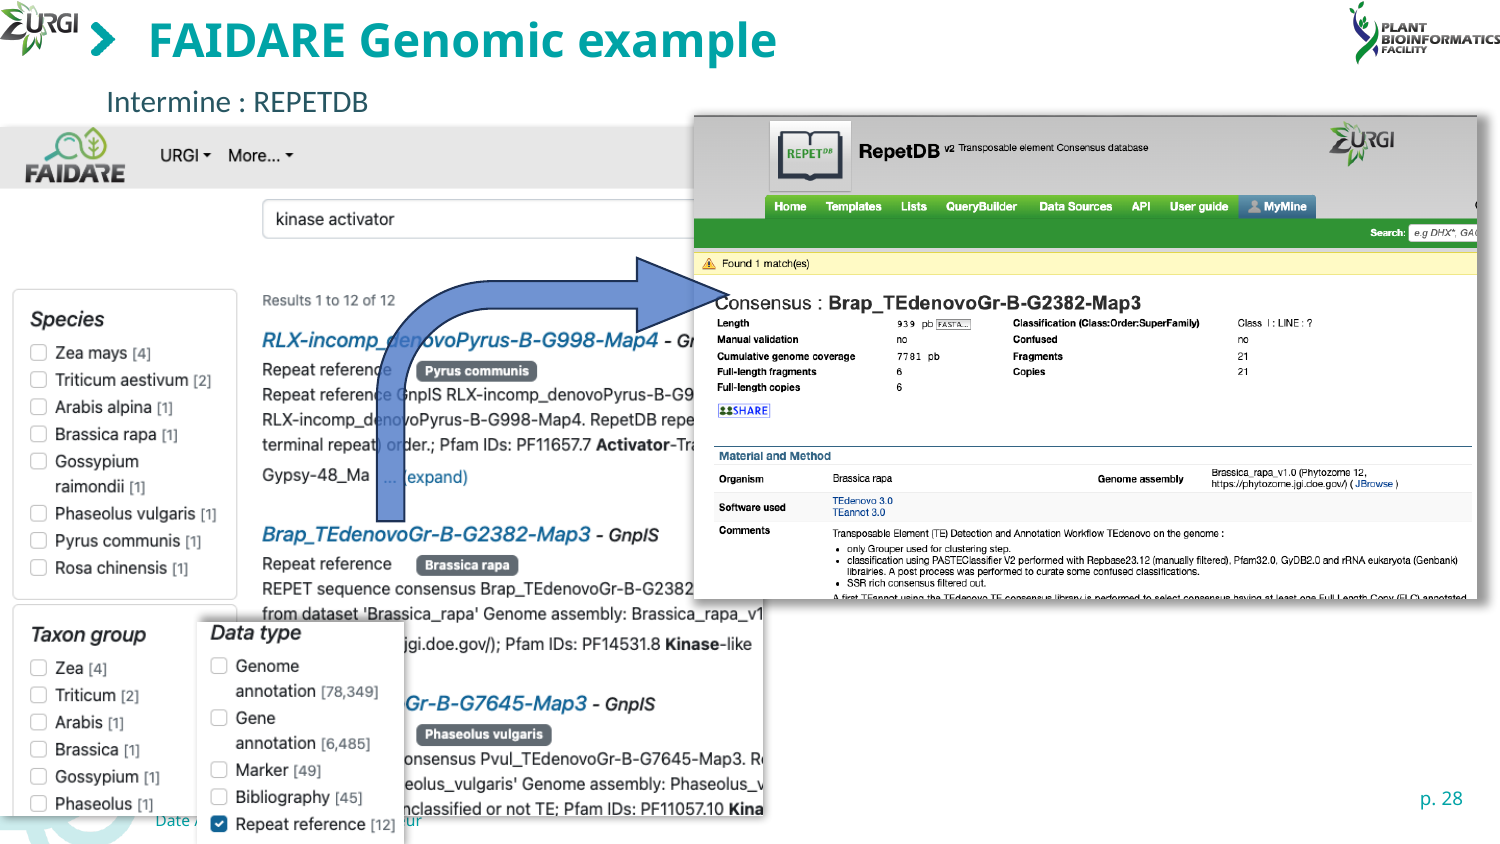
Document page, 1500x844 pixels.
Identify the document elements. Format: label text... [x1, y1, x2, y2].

picture [0, 115, 1477, 844]
picture [91, 22, 116, 56]
picture [1349, 1, 1500, 65]
title FAIDARE Genomic example [91, 0, 1349, 84]
subtitle Intermine : REPETDB [91, 78, 1302, 125]
picture [0, 1, 78, 56]
